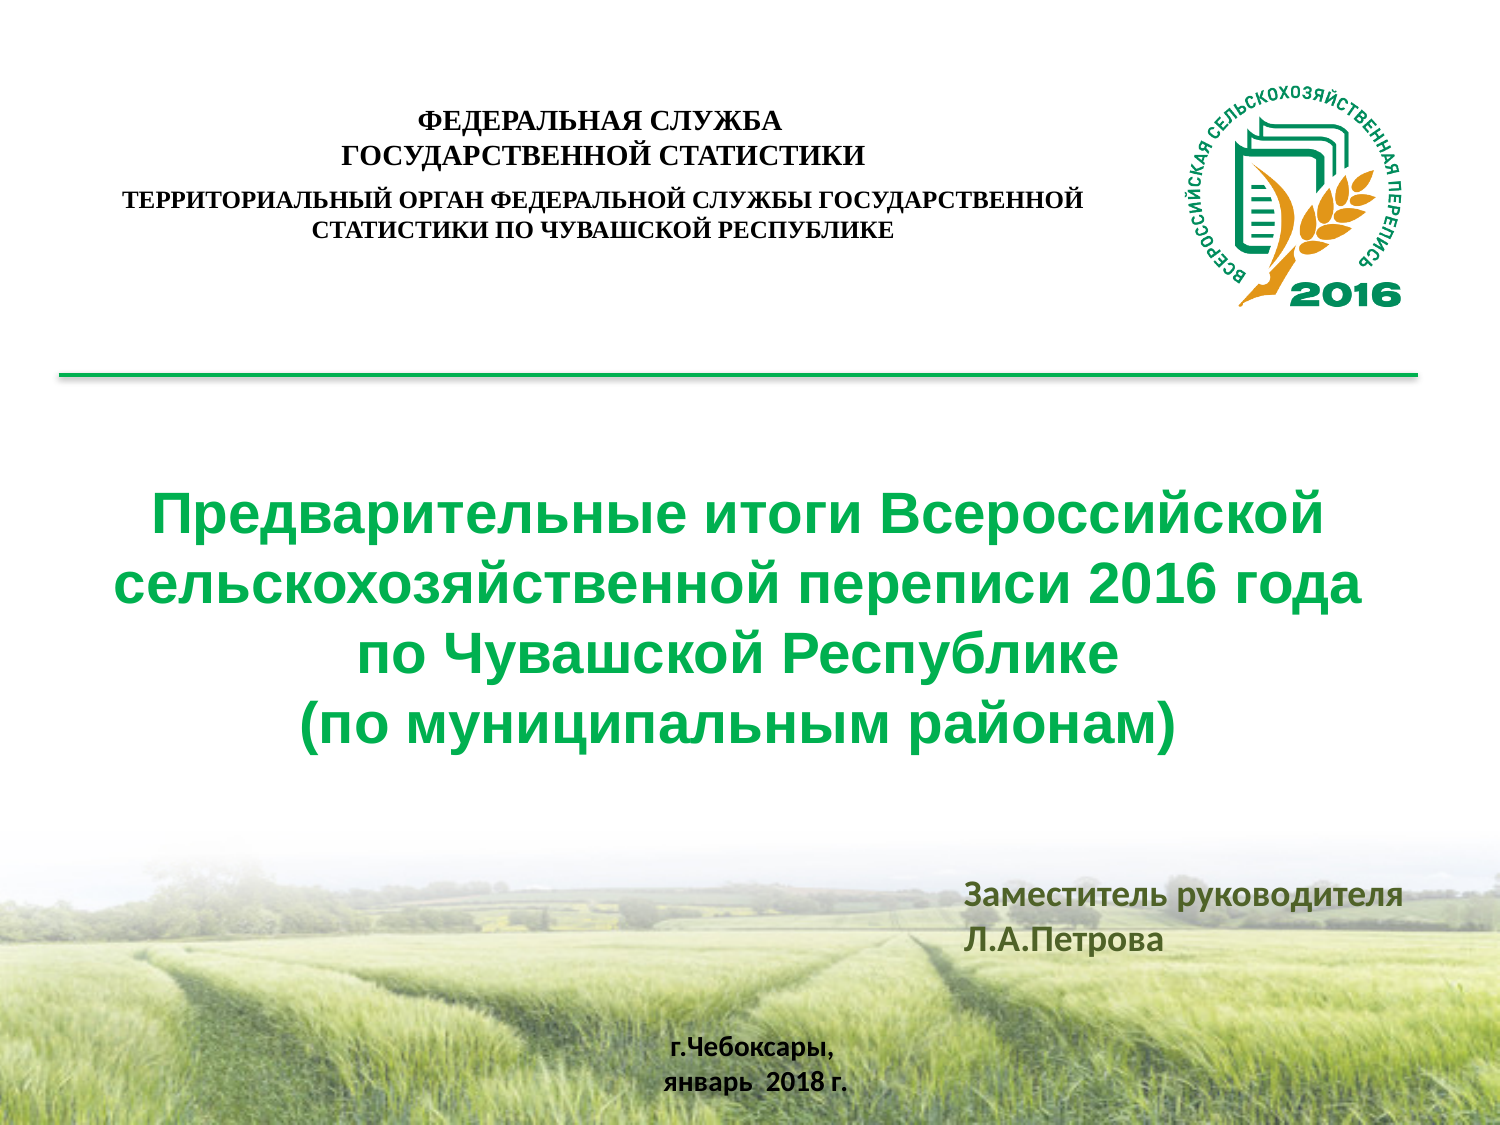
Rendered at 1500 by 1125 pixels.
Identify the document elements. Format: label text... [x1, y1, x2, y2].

picture [0, 831, 1500, 1125]
text_box ФЕДЕРАЛЬНАЯ СЛУЖБА ГОСУДАРСТВЕННОЙ СТАТИСТИКИ Территориальный орган Федеральной службы государственной статистики по Чувашской Республике [58, 93, 1149, 251]
title Предварительные итоги Всероссийской сельскохозяйственной переписи 2016 года по Чувашской Республике (по муниципальным районам) [23, 410, 1454, 821]
picture [1171, 70, 1421, 319]
